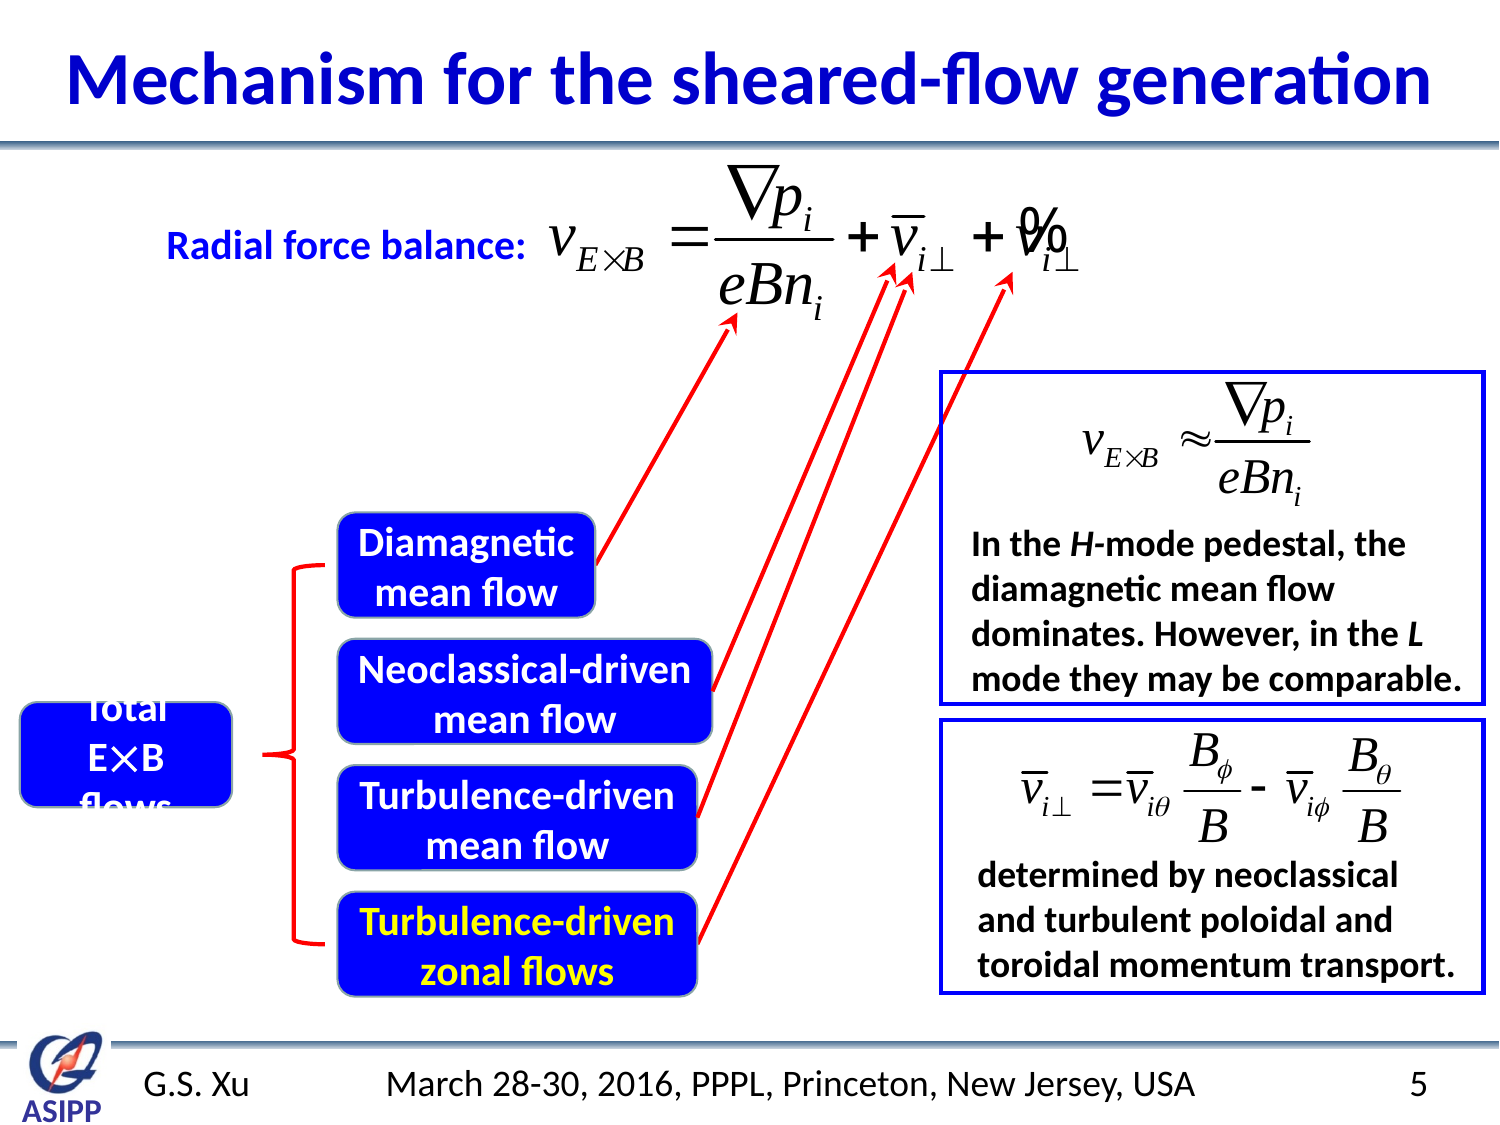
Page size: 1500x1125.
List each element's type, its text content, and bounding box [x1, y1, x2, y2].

title Mechanism for the sheared-flow generation [0, 0, 1500, 150]
text_box [262, 564, 325, 945]
text_box Diamagnetic mean flow [336, 511, 597, 619]
text_box Total EB flows [18, 701, 234, 809]
text_box Radial force balance: [151, 210, 539, 276]
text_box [539, 156, 1092, 334]
text_box [1013, 371, 1484, 705]
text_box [697, 271, 1013, 945]
text_box In the H-mode pedestal, the diamagnetic mean flow dominates. However, in the L mode they may be comparable. [1013, 511, 1500, 707]
picture [17, 1023, 111, 1103]
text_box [712, 262, 896, 692]
text_box [941, 719, 1484, 994]
text_box Turbulence-driven zonal flows [336, 890, 699, 998]
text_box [697, 271, 913, 818]
text_box Turbulence-driven mean flow [336, 764, 697, 872]
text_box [1013, 716, 1410, 854]
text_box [595, 312, 697, 566]
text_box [1074, 374, 1321, 517]
text_box Neoclassical-driven mean flow [336, 637, 697, 746]
